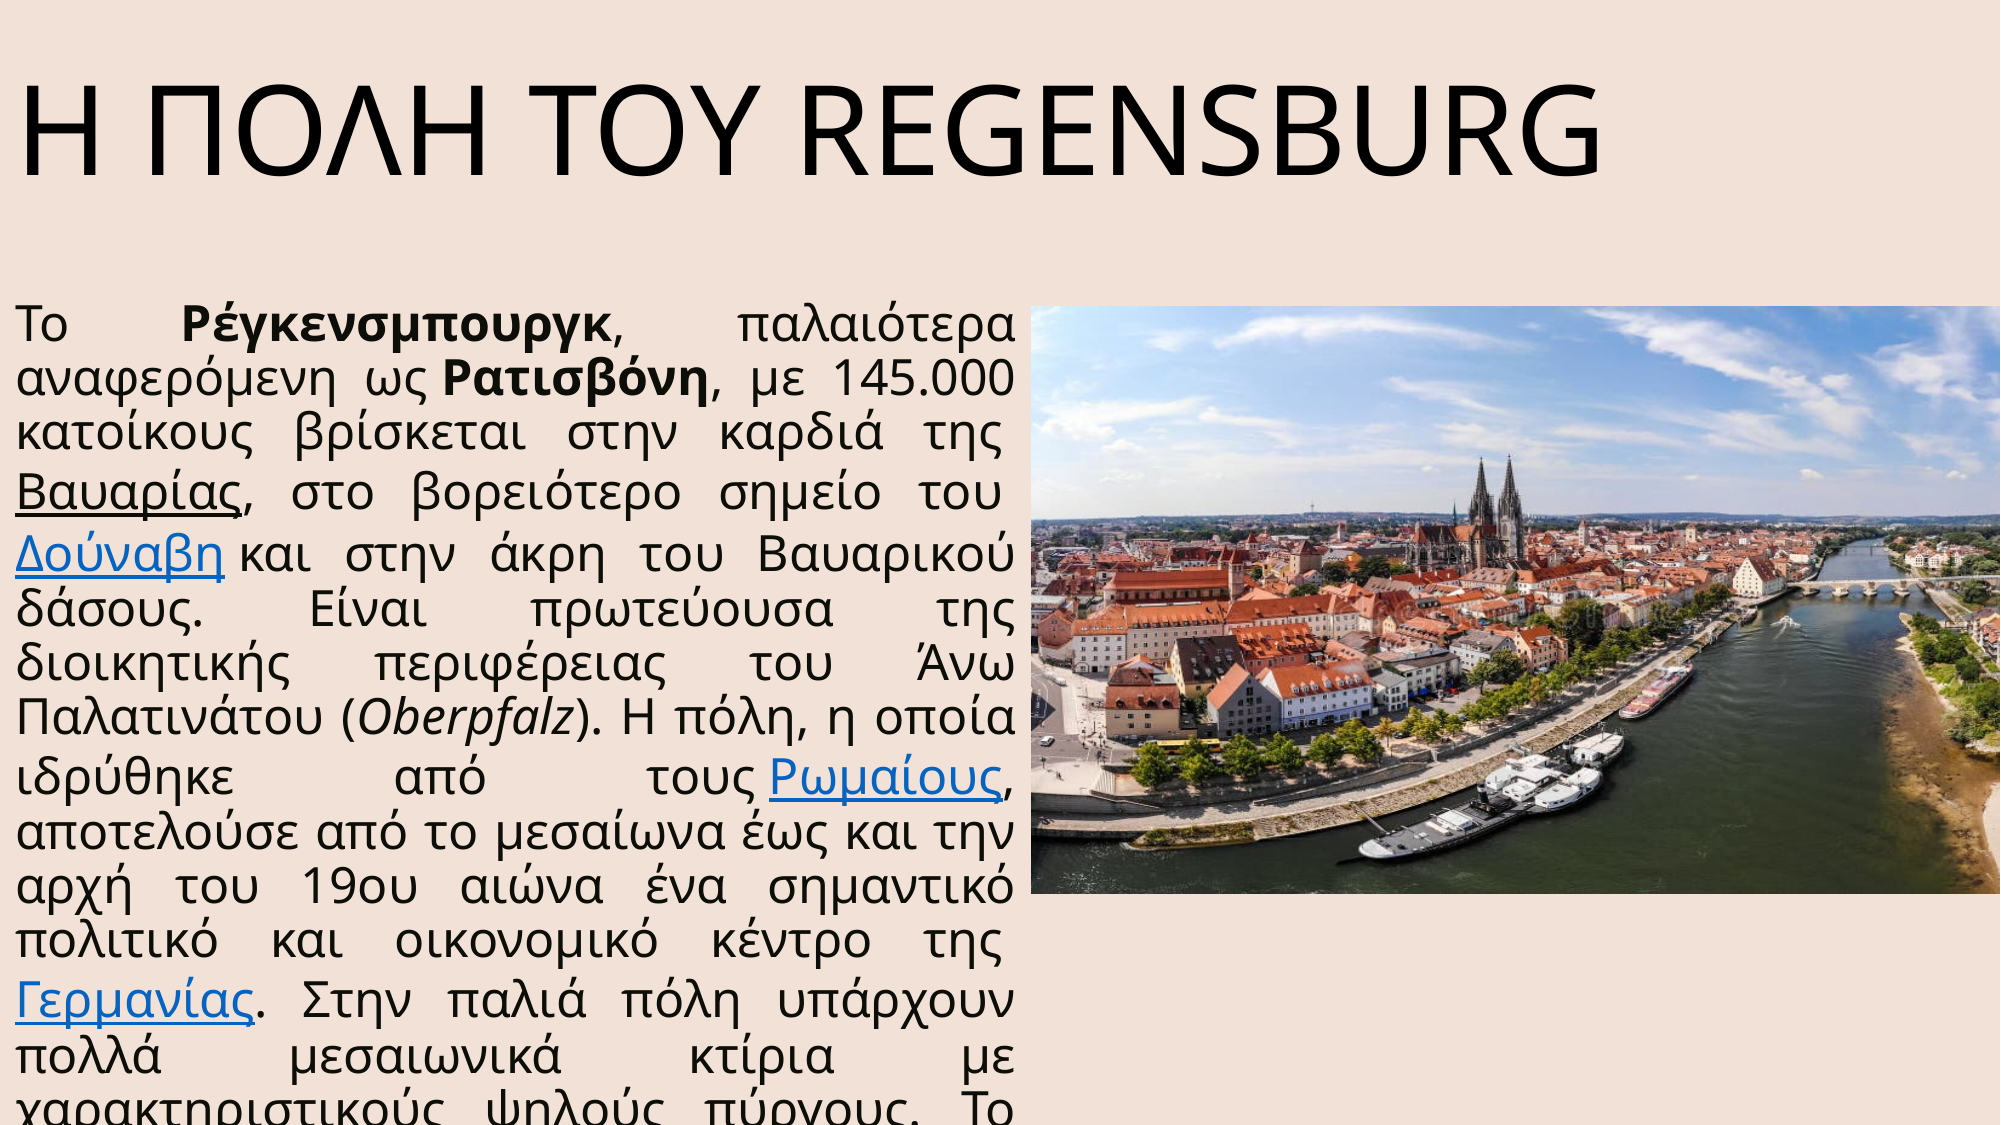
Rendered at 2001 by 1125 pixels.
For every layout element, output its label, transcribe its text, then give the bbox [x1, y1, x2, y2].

picture [1031, 306, 2000, 894]
list Το Ρέγκενσμπουργκ, παλαιότερα αναφερόμενη ως Ρατισβόνη, με 145.000 κατοίκους βρίσκεται στην καρδιά της Βαυαρίας, στο βορειότερο σημείο του Δούναβη και στην άκρη του Βαυαρικού δάσους. Είναι πρωτεύουσα της διοικητικής περιφέρειας του Άνω Παλατινάτου (Oberpfalz). Η πόλη, η οποία ιδρύθηκε από τους Ρωμαίους, αποτελούσε από το μεσαίωνα έως και την αρχή του 19ου αιώνα ένα σημαντικό πολιτικό και οικονομικό κέντρο της Γερμανίας. Στην παλιά πόλη υπάρχουν πολλά μεσαιωνικά κτίρια με χαρακτηριστικούς ψηλούς πύργους. Το πανεπιστήμιο είναι από τα δημοφιλή στη Γερμανία με 20.000 φοιτητές. [0, 210, 1032, 1125]
title H ΠΟΛΗ ΤΟΥ REGENSBURG [0, 0, 2000, 211]
